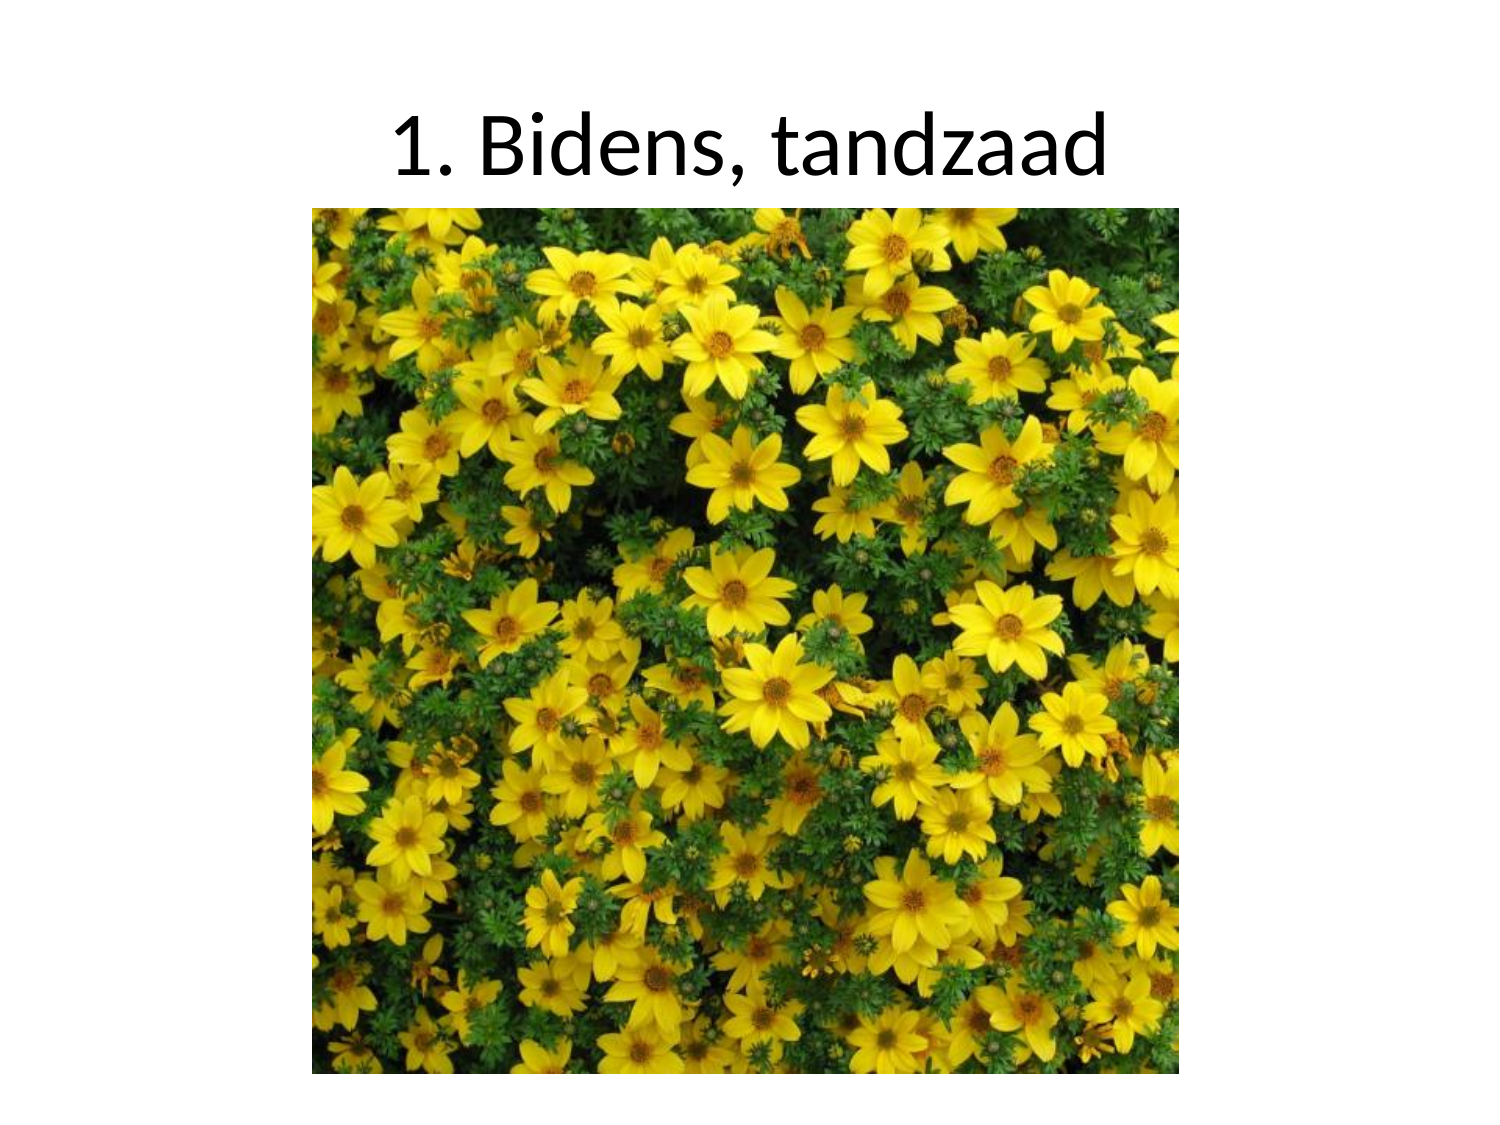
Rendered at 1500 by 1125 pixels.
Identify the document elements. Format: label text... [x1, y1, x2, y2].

picture [312, 207, 1179, 1074]
title 1. Bidens, tandzaad [75, 45, 1425, 233]
